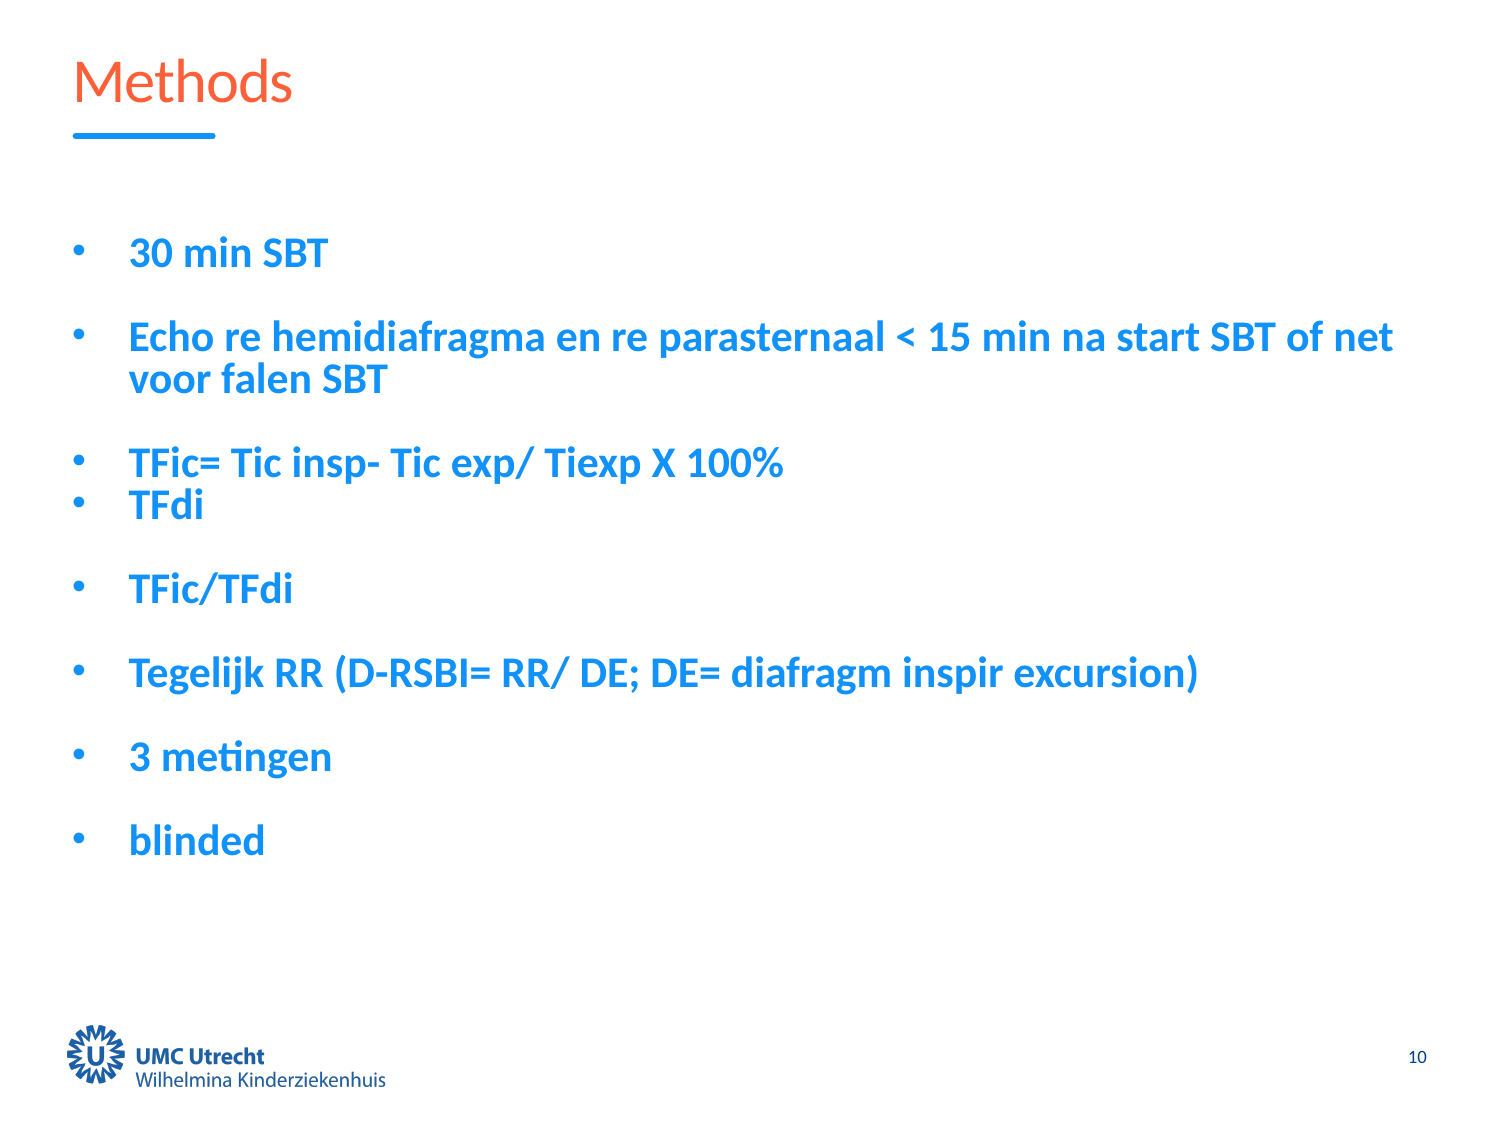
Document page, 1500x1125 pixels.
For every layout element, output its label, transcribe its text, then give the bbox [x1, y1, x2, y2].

list 30 min SBT Echo re hemidiafragma en re parasternaal < 15 min na start SBT of net voor falen SBT TFic= Tic insp- Tic exp/ Tiexp X 100% TFdi TFic/TFdi Tegelijk RR (D-RSBI= RR/ DE; DE= diafragm inspir excursion) 3 metingen blinded [72, 234, 1427, 952]
title Methods [72, 54, 1427, 151]
picture [66, 1025, 386, 1087]
slide_number 10 [1382, 1036, 1427, 1077]
